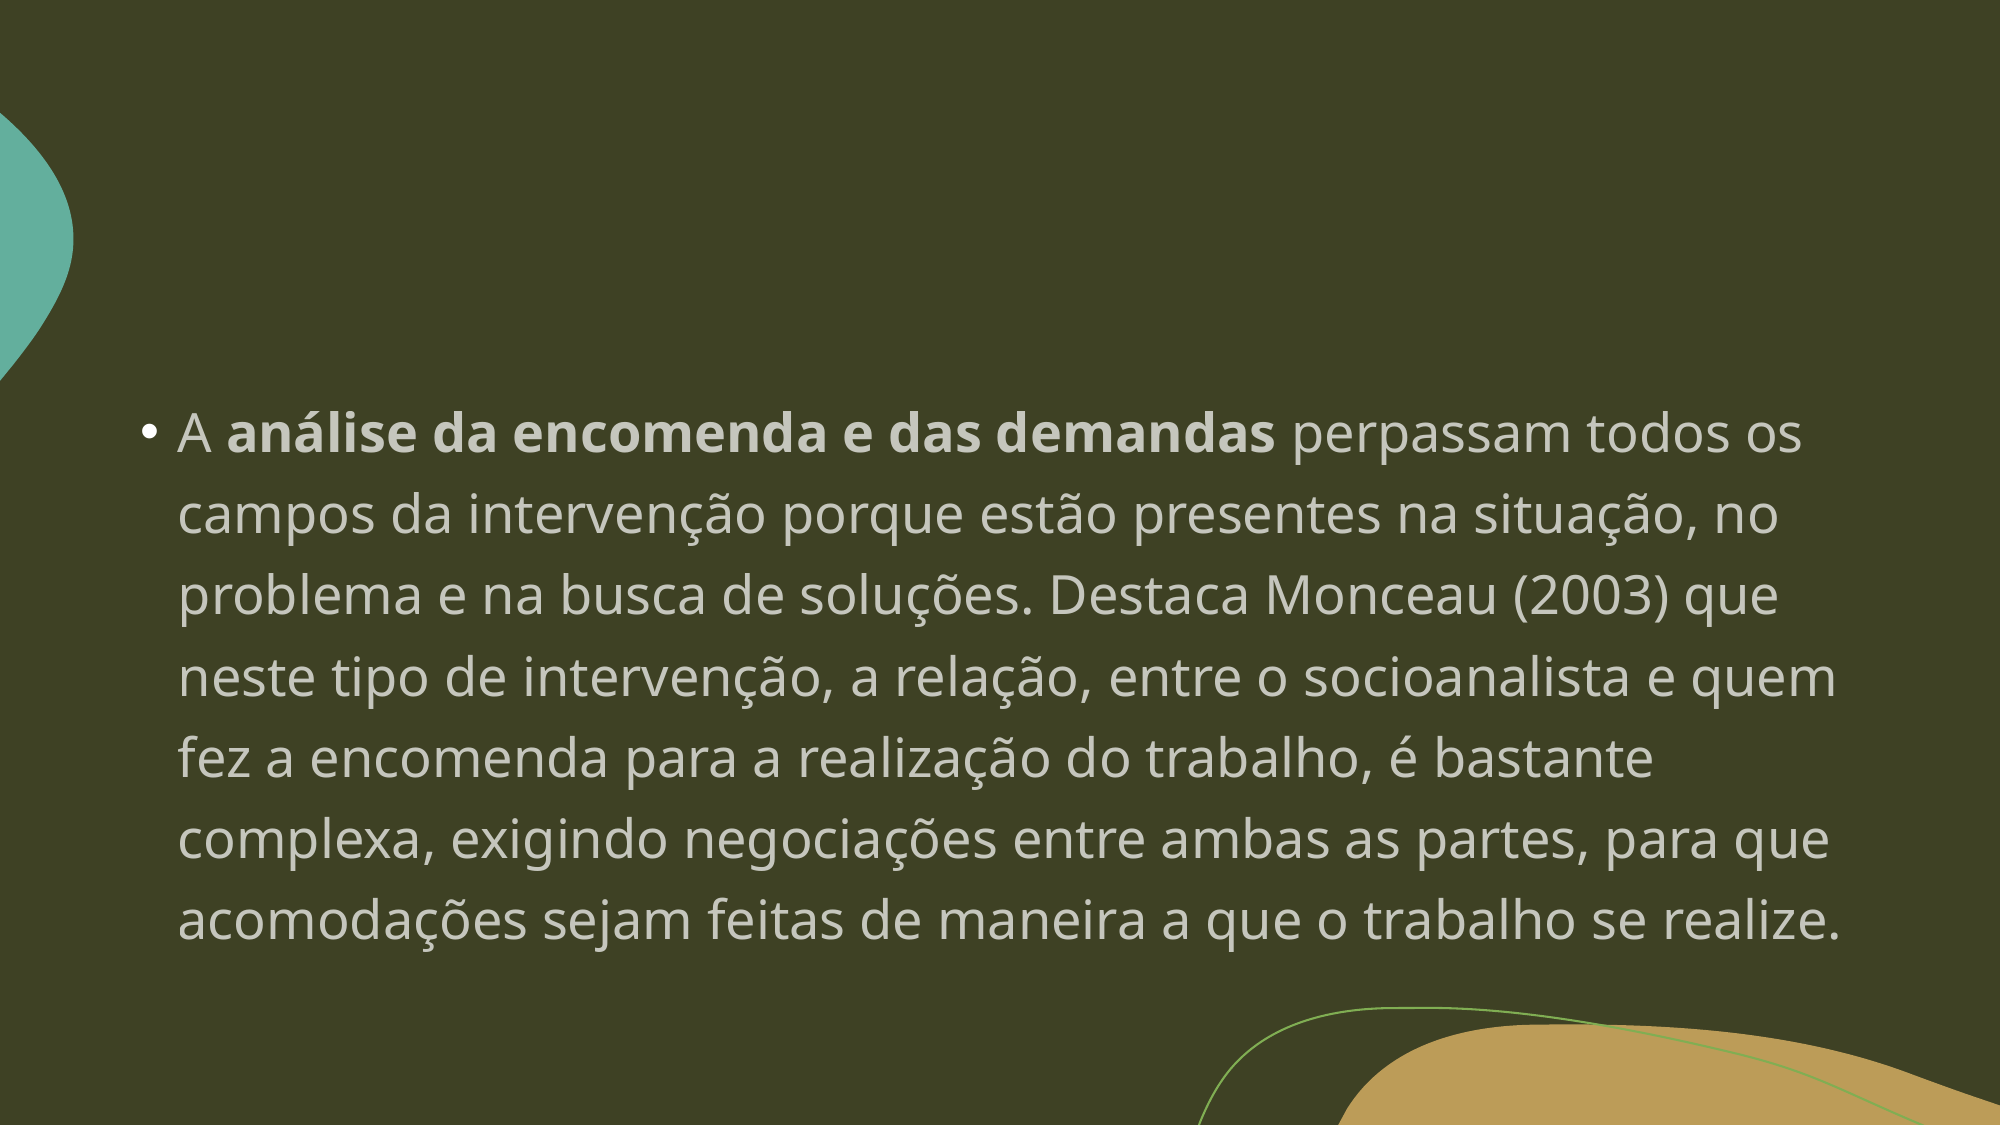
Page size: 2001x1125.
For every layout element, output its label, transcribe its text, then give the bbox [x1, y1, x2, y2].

list A análise da encomenda e das demandas perpassam todos os campos da intervenção porque estão presentes na situação, no problema e na busca de soluções. Destaca Monceau (2003) que neste tipo de intervenção, a relação, entre o socioanalista e quem fez a encomenda para a realização do trabalho, é bastante complexa, exigindo negociações entre ambas as partes, para que acomodações sejam feitas de maneira a que o trabalho se realize. [125, 375, 1875, 1002]
